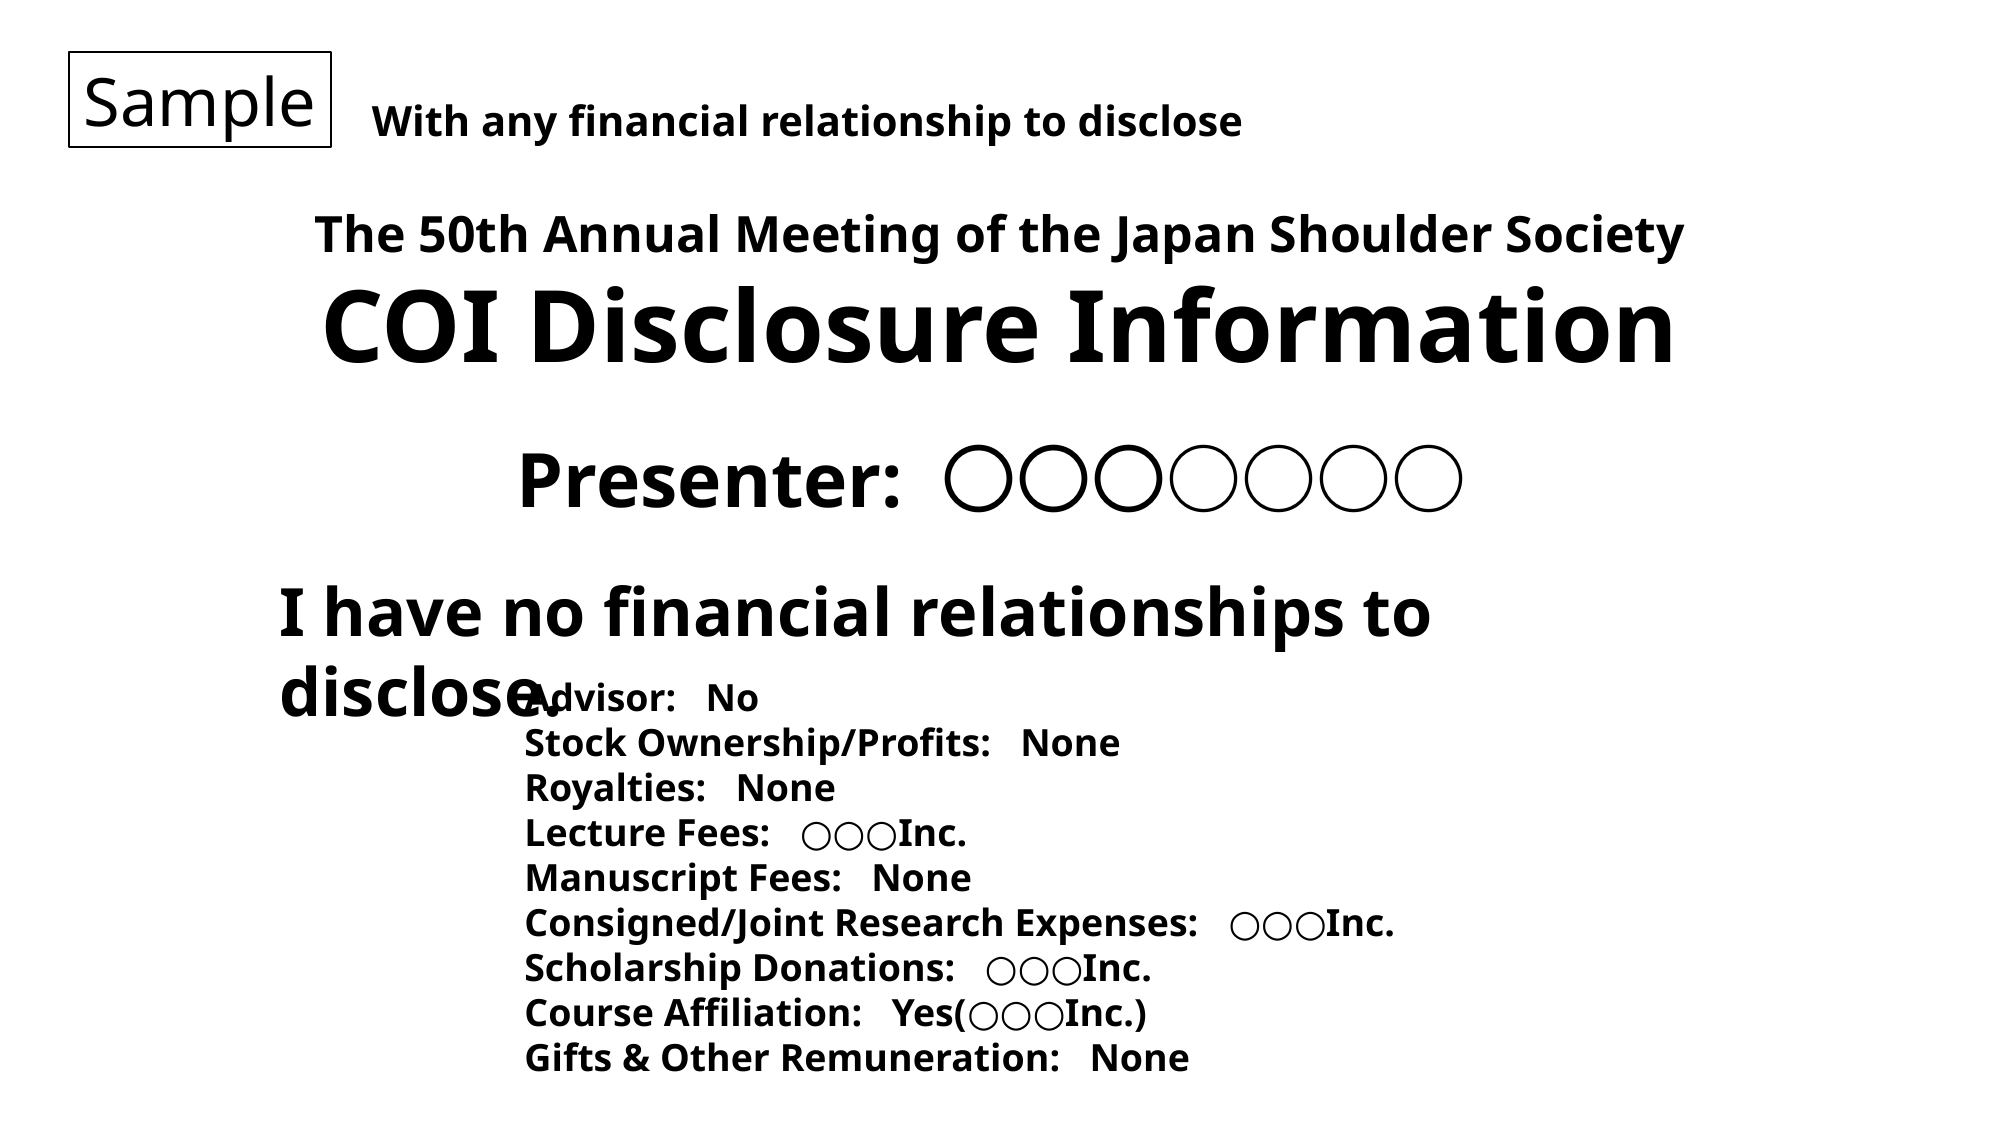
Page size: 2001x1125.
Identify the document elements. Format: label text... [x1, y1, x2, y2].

text_box I have no financial relationships to disclose. [264, 562, 1735, 737]
text_box Advisor: No Stock Ownership/Profits: None Royalties: None Lecture Fees: ○○○Inc. Manuscript Fees: None Consigned/Joint Research Expenses: ○○○Inc. Scholarship Donations: ○○○Inc. Course Affiliation: Yes(○○○Inc.) Gifts & Other Remuneration: None [509, 666, 1491, 1087]
text_box Sample [68, 52, 332, 147]
text_box The 50th Annual Meeting of the Japan Shoulder Society COI Disclosure Information Presenter: 〇〇〇○○○○ [150, 194, 1850, 530]
text_box With any financial relationship to disclose [357, 87, 1371, 153]
